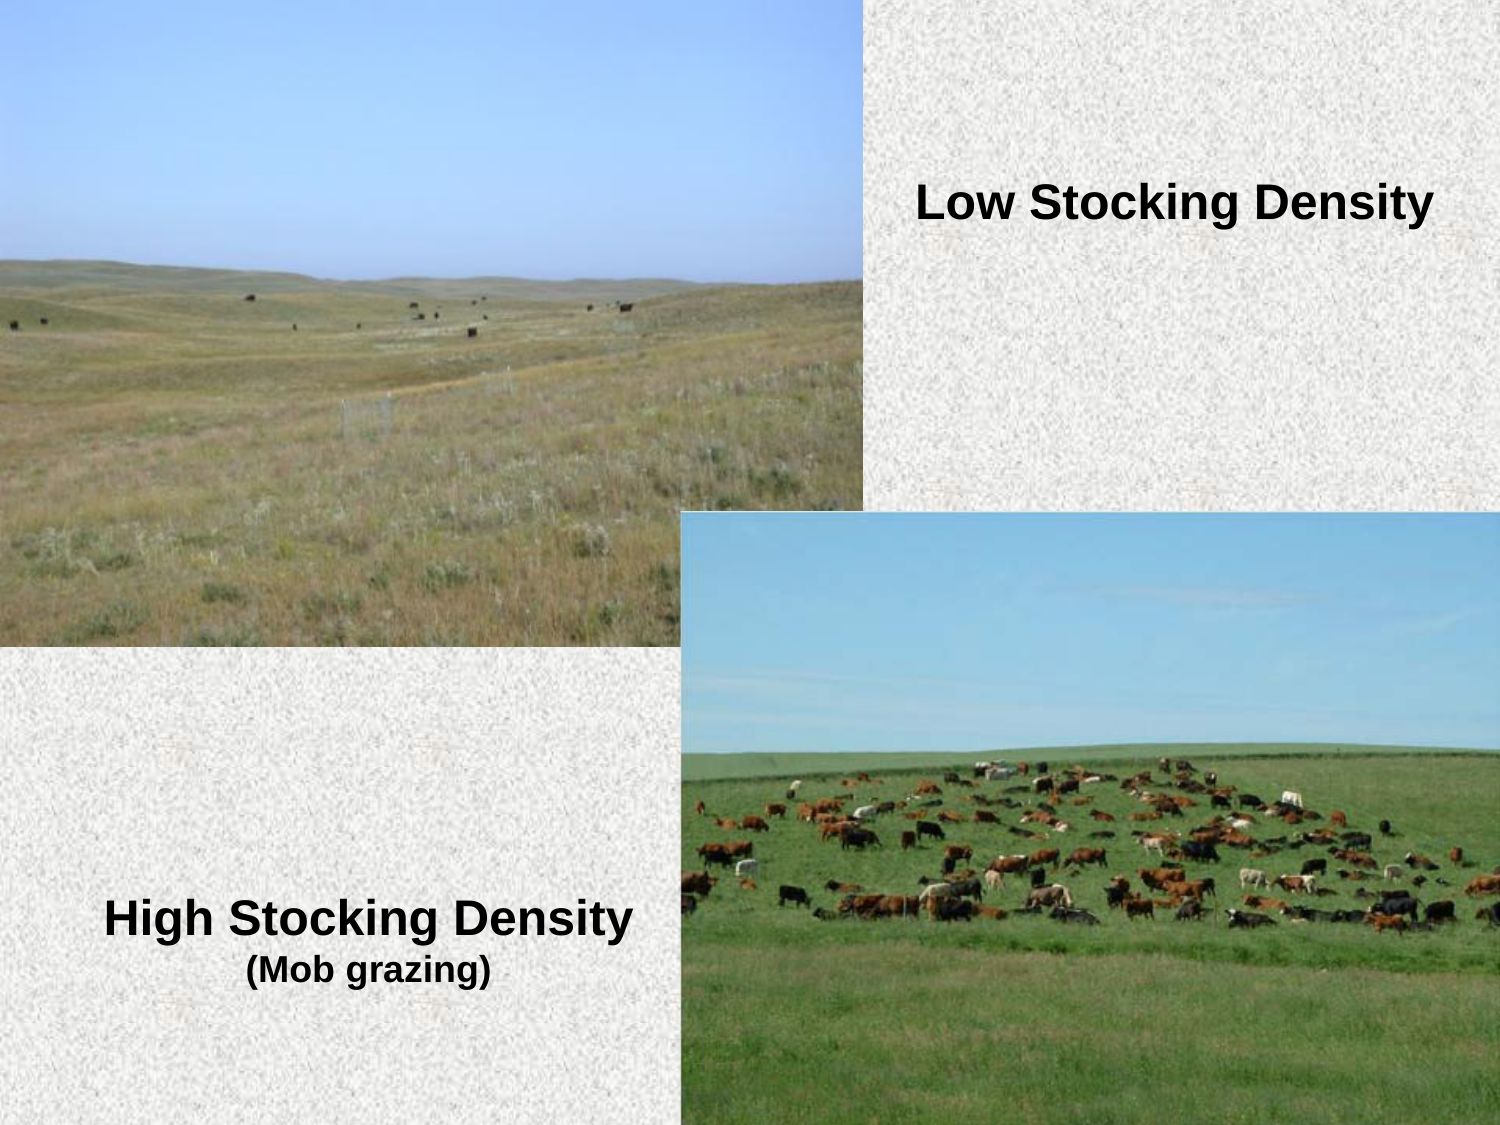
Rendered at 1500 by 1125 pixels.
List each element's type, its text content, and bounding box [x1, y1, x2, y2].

text_box Low Stocking Density [900, 124, 1450, 275]
picture [0, 0, 1500, 1125]
text_box High Stocking Density (Mob grazing) [87, 862, 650, 1013]
